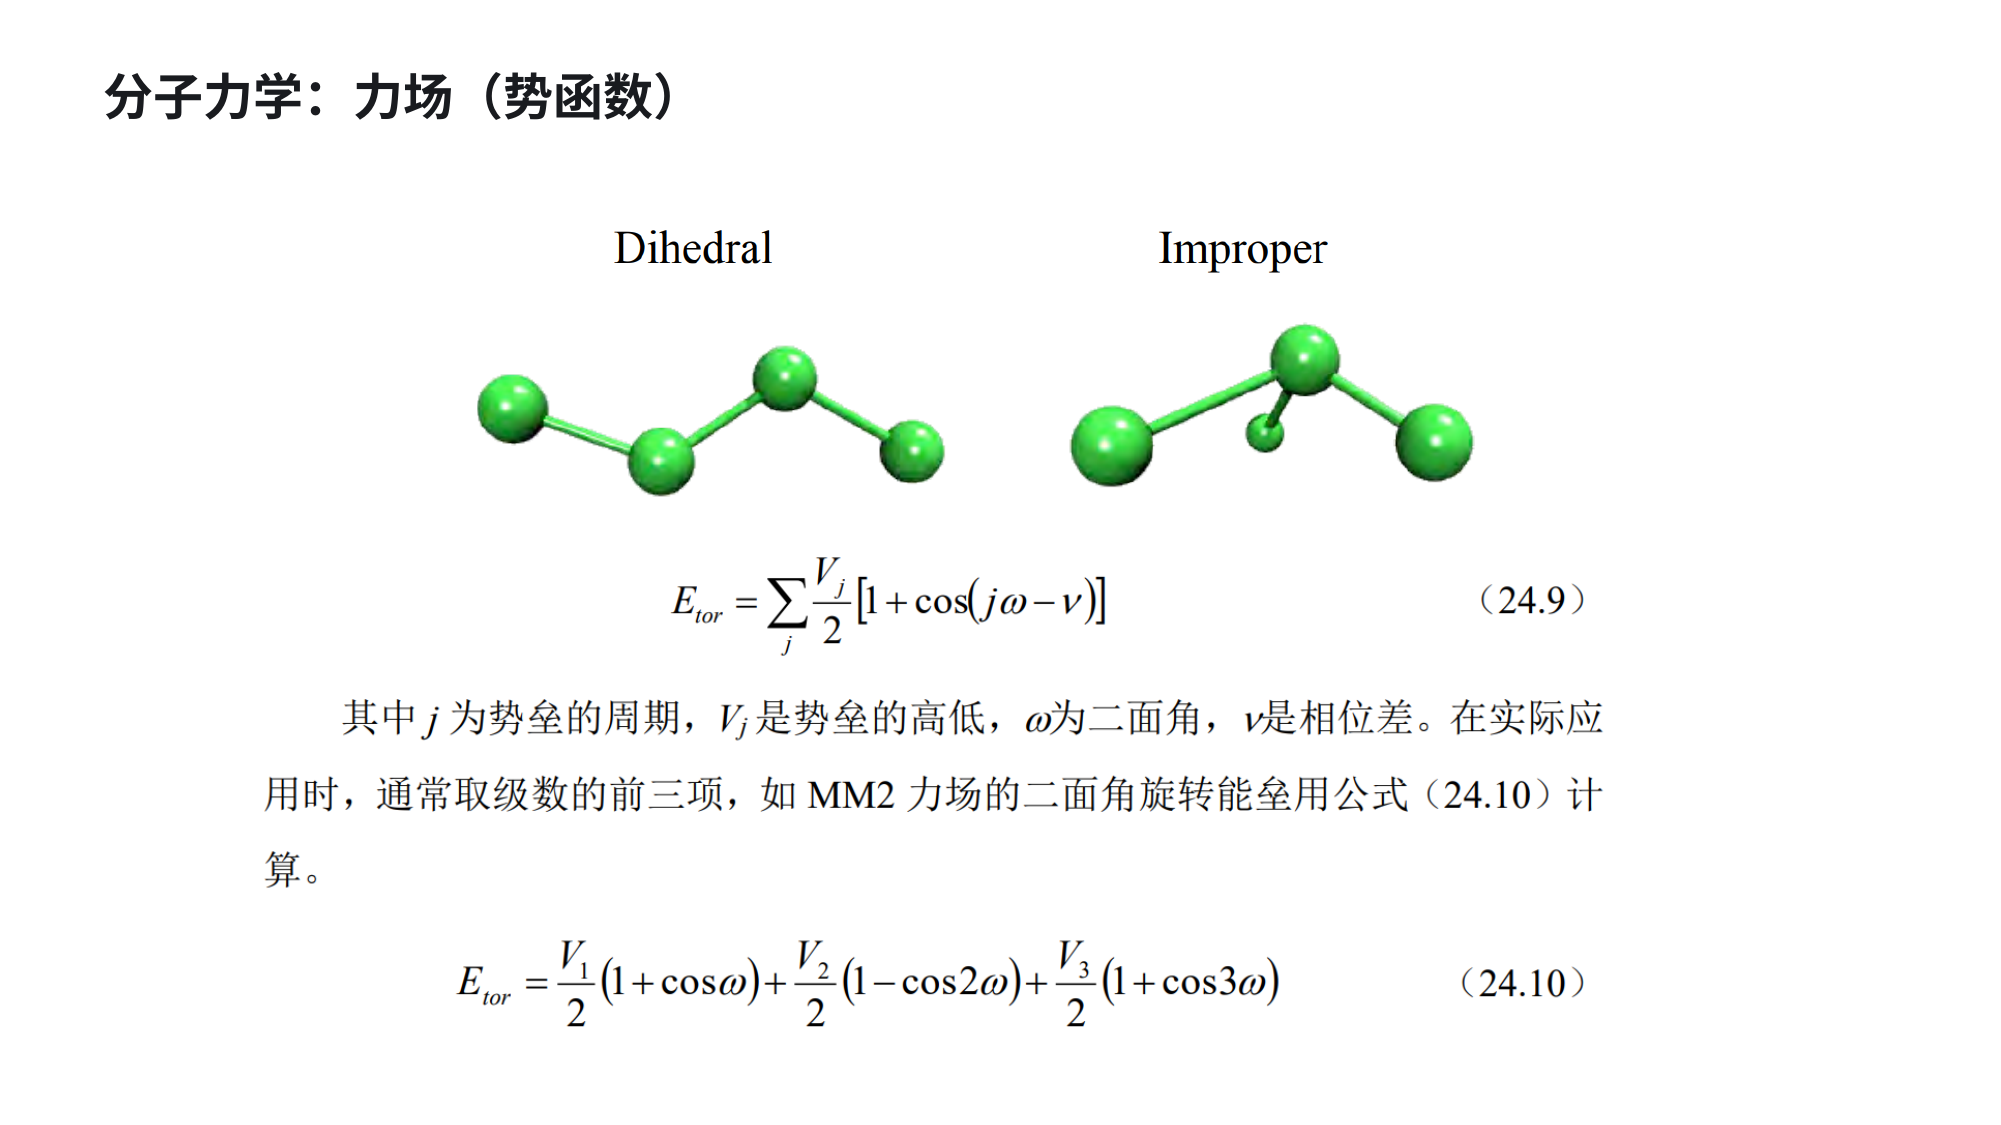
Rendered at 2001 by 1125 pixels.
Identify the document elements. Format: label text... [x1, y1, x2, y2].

text_box 分子力学：力场（势函数） [88, 28, 794, 133]
picture [252, 187, 1650, 1048]
